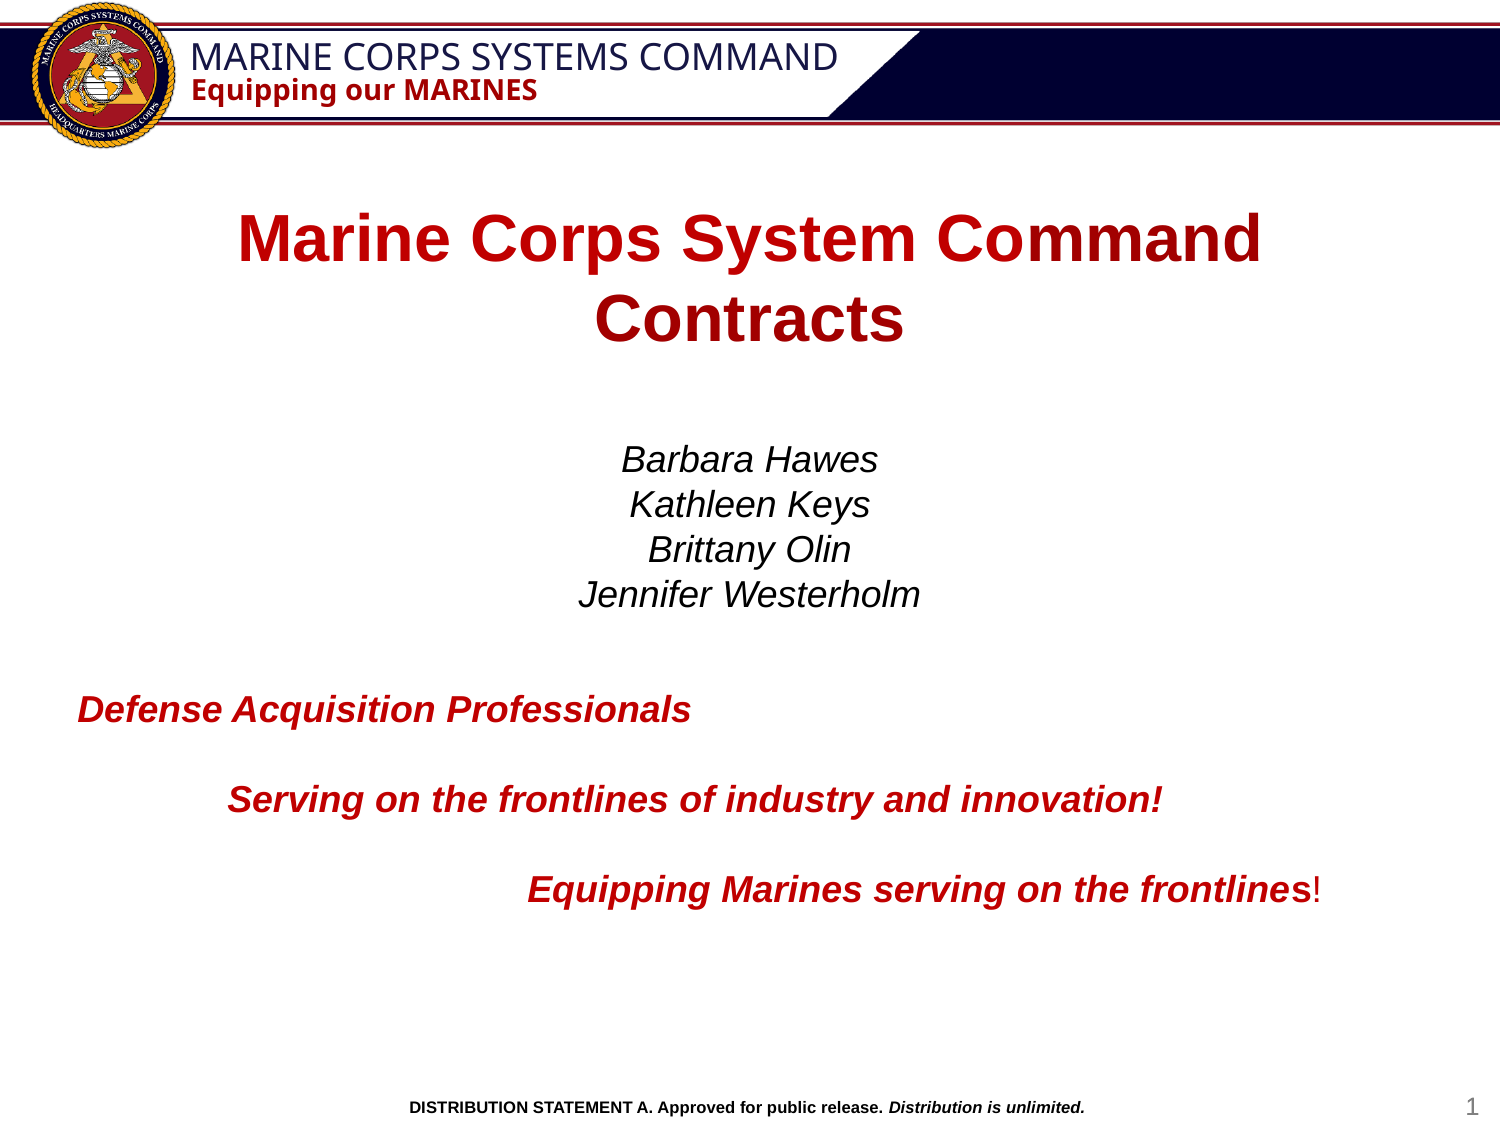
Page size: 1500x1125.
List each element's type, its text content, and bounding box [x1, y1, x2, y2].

text_box DISTRIBUTION STATEMENT A. Approved for public release. Distribution is unlimited. [0, 1069, 1500, 1125]
text_box Defense Acquisition Professionals Serving on the frontlines of industry and innovation! Equipping Marines serving on the frontlines! [62, 587, 1463, 963]
picture [0, 0, 1500, 154]
text_box Marine Corps System Command Contracts Barbara Hawes Kathleen Keys Brittany Olin Jennifer Westerholm [62, 187, 1438, 587]
